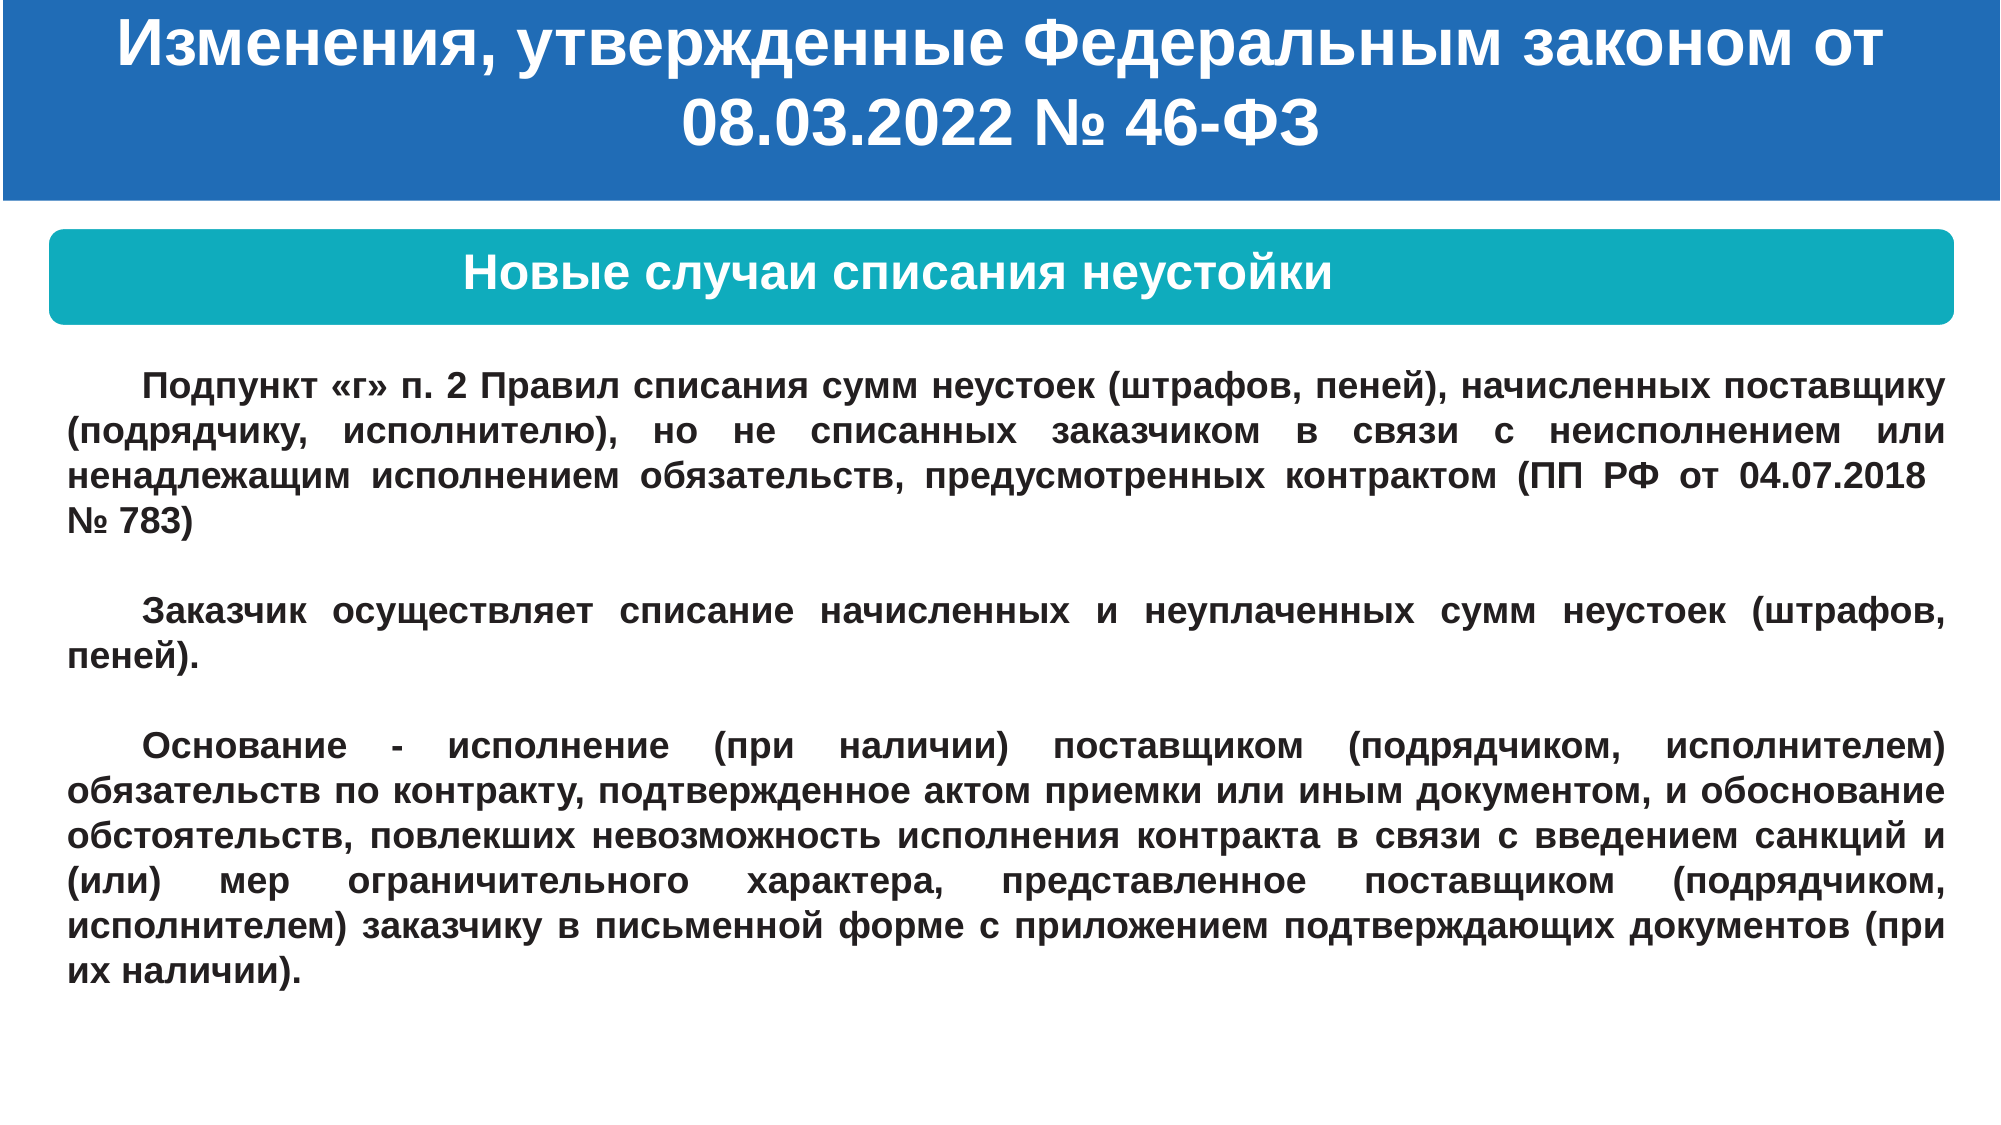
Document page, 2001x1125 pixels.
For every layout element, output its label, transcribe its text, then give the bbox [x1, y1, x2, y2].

title Изменения, утвержденные Федеральным законом от 08.03.2022 № 46-ФЗ [3, 0, 2000, 201]
text_box Подпункт «г» п. 2 Правил списания сумм неустоек (штрафов, пеней), начисленных поставщику (подрядчику, исполнителю), но не списанных заказчиком в связи с неисполнением или ненадлежащим исполнением обязательств, предусмотренных контрактом (ПП РФ от 04.07.2018 № 783) Заказчик осуществляет списание начисленных и неуплаченных сумм неустоек (штрафов, пеней). Основание - исполнение (при наличии) поставщиком (подрядчиком, исполнителем) обязательств по контракту, подтвержденное актом приемки или иным документом, и обоснование обстоятельств, повлекших невозможность исполнения контракта в связи с введением санкций и (или) мер ограничительного характера, представленное поставщиком (подрядчиком, исполнителем) заказчику в письменной форме с приложением подтверждающих документов (при их наличии). [52, 353, 1962, 1089]
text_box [46, 226, 1957, 328]
